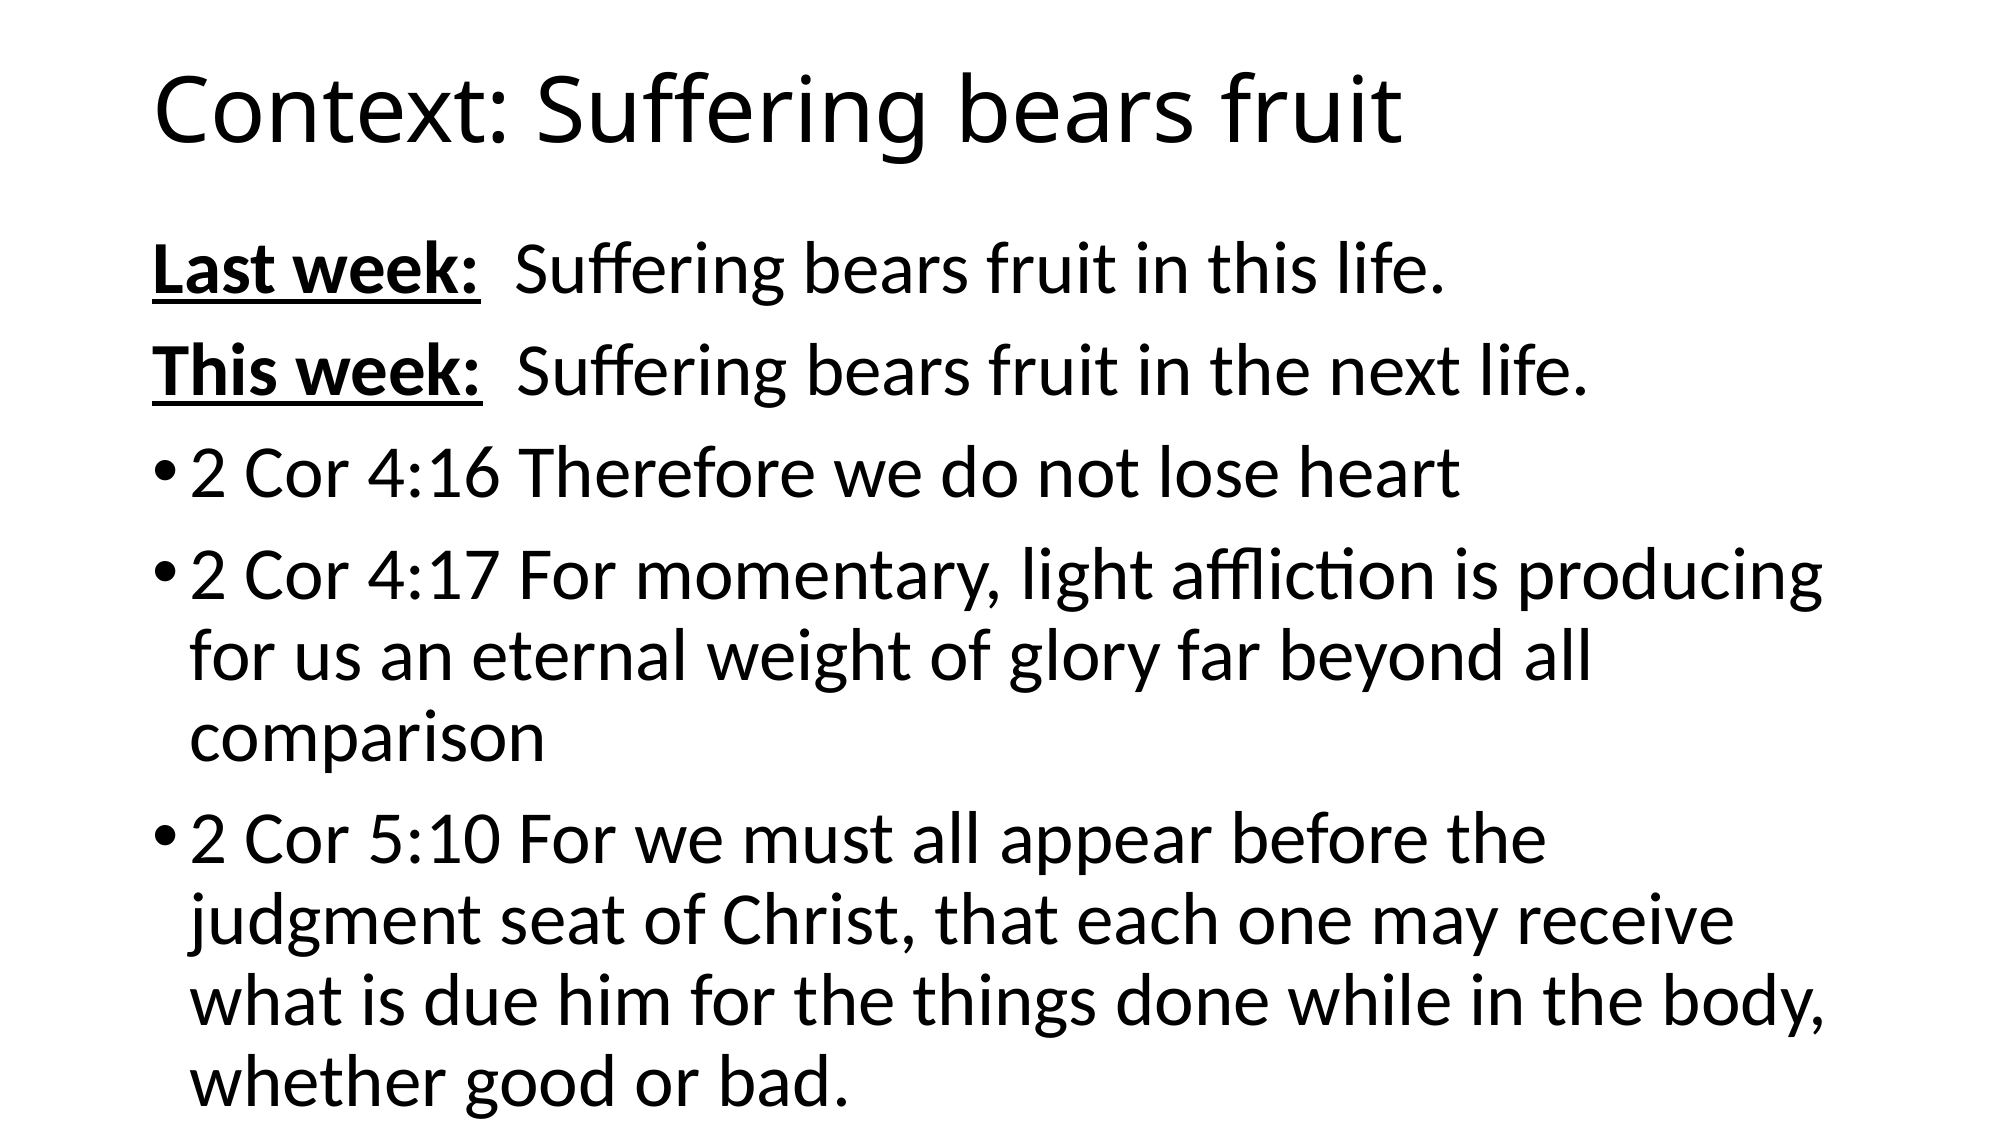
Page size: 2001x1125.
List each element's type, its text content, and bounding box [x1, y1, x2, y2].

list Last week: Suffering bears fruit in this life. This week: Suffering bears fruit in the next life. 2 Cor 4:16 Therefore we do not lose heart 2 Cor 4:17 For momentary, light affliction is producing for us an eternal weight of glory far beyond all comparison 2 Cor 5:10 For we must all appear before the judgment seat of Christ, that each one may receive what is due him for the things done while in the body, whether good or bad. [137, 221, 1863, 1125]
title Context: Suffering bears fruit [137, 4, 1863, 221]
